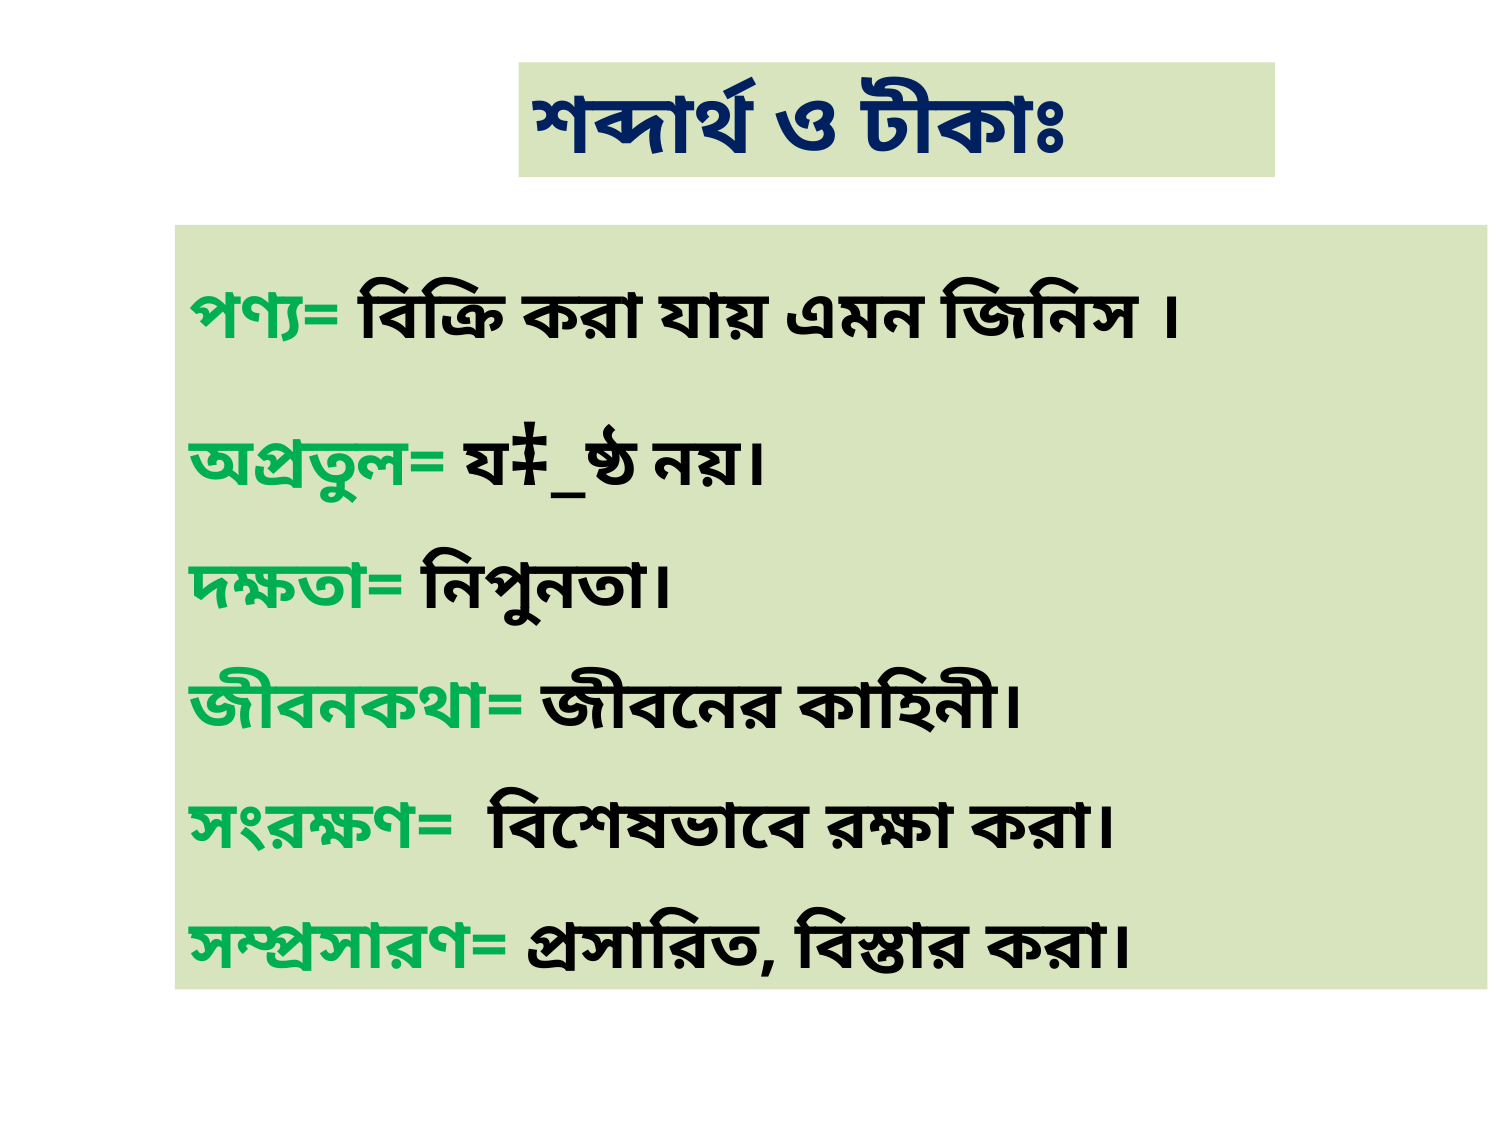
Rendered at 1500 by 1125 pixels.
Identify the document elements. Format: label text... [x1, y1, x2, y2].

text_box পণ্য= বিক্রি করা যায় এমন জিনিস । অপ্রতুল= য‡_ষ্ঠ নয়। দক্ষতা= নিপুনতা। জীবনকথা= জীবনের কাহিনী। সংরক্ষণ= বিশেষভাবে রক্ষা করা। সম্প্রসারণ= প্রসারিত, বিস্তার করা। [174, 224, 1488, 990]
text_box শব্দার্থ ও টীকাঃ [518, 62, 1275, 178]
